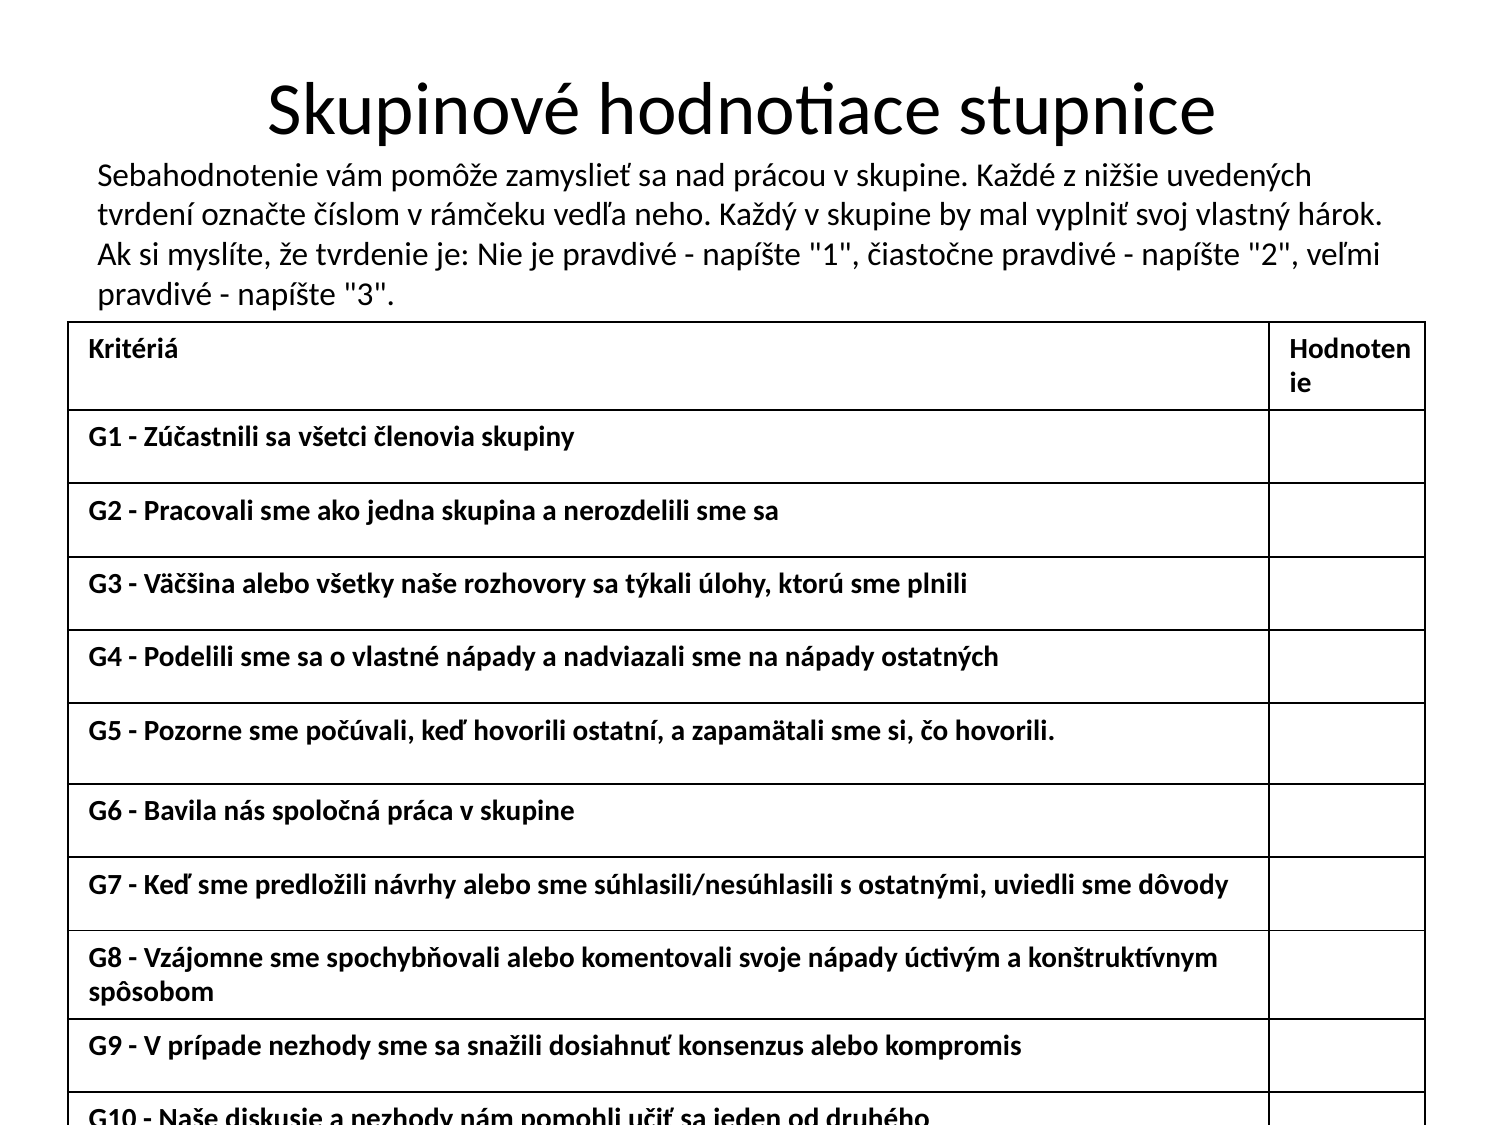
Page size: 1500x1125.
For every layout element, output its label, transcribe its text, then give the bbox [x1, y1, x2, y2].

table_cell G4 - Podelili sme sa o vlastné nápady a nadviazali sme na nápady ostatných [69, 631, 1268, 702]
table_cell [1270, 858, 1424, 930]
table_cell G6 - Bavila nás spoločná práca v skupine [69, 785, 1268, 856]
table_cell [1270, 704, 1424, 783]
table_cell [1270, 411, 1424, 482]
table_cell G2 - Pracovali sme ako jedna skupina a nerozdelili sme sa [69, 484, 1268, 556]
table_cell [1270, 1020, 1424, 1091]
table_header Hodnotenie [1270, 323, 1424, 409]
table_cell [1270, 1093, 1424, 1125]
table_cell [1270, 631, 1424, 702]
table_cell G5 - Pozorne sme počúvali, keď hovorili ostatní, a zapamätali sme si, čo hovorili. [69, 704, 1268, 783]
table_cell [1270, 484, 1424, 556]
table_cell G3 - Väčšina alebo všetky naše rozhovory sa týkali úlohy, ktorú sme plnili [69, 558, 1268, 629]
table_cell G7 - Keď sme predložili návrhy alebo sme súhlasili/nesúhlasili s ostatnými, uviedli sme dôvody [69, 858, 1268, 930]
table_cell G1 - Zúčastnili sa všetci členovia skupiny [69, 411, 1268, 482]
table_cell G10 - Naše diskusie a nezhody nám pomohli učiť sa jeden od druhého [69, 1093, 1268, 1125]
table_cell [1270, 785, 1424, 856]
table_cell [1270, 931, 1424, 1018]
text_box Sebahodnotenie vám pomôže zamyslieť sa nad prácou v skupine. Každé z nižšie uvedených tvrdení označte číslom v rámčeku vedľa neho. Každý v skupine by mal vyplniť svoj vlastný hárok. Ak si myslíte, že tvrdenie je: Nie je pravdivé - napíšte "1", čiastočne pravdivé - napíšte "2", veľmi pravdivé - napíšte "3". [82, 165, 1433, 300]
title Skupinové hodnotiace stupnice [67, 10, 1418, 198]
table_cell G9 - V prípade nezhody sme sa snažili dosiahnuť konsenzus alebo kompromis [69, 1020, 1268, 1091]
table_cell [1270, 558, 1424, 629]
table_header Kritériá [69, 323, 1268, 409]
table_cell G8 - Vzájomne sme spochybňovali alebo komentovali svoje nápady úctivým a konštruktívnym spôsobom [69, 931, 1268, 1018]
